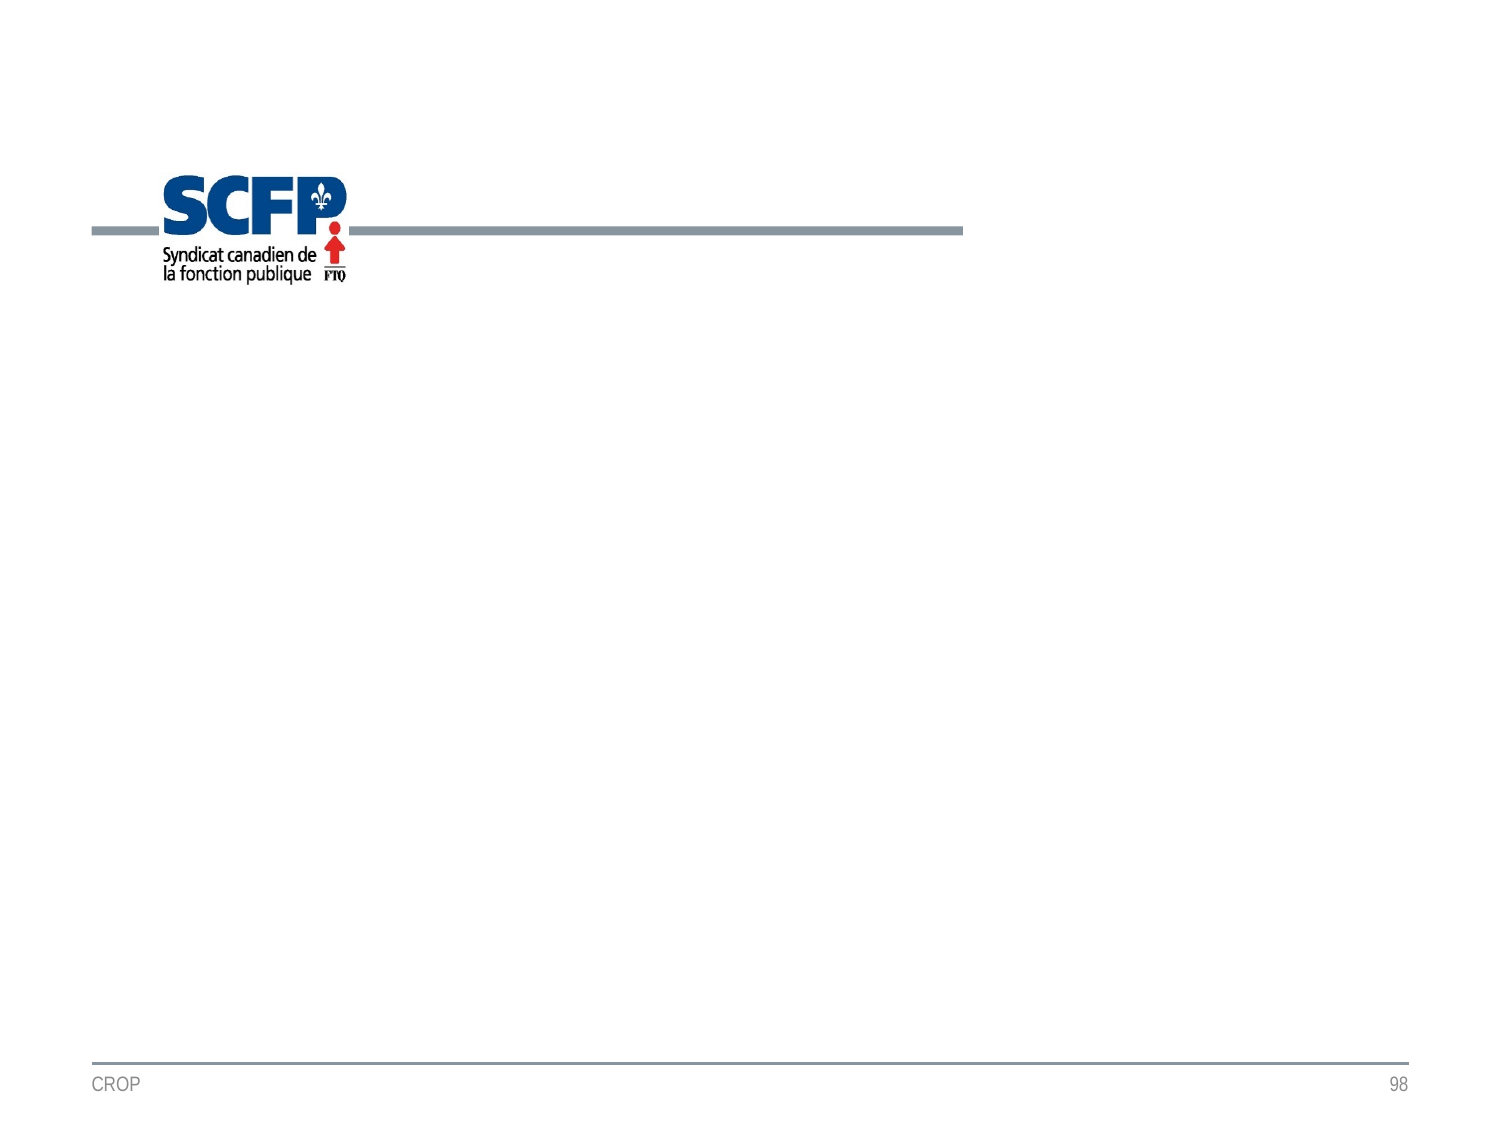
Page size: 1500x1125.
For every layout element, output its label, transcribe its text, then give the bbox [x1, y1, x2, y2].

footer CROP [91, 1063, 512, 1103]
slide_number 98 [982, 1063, 1409, 1103]
picture [159, 172, 349, 286]
